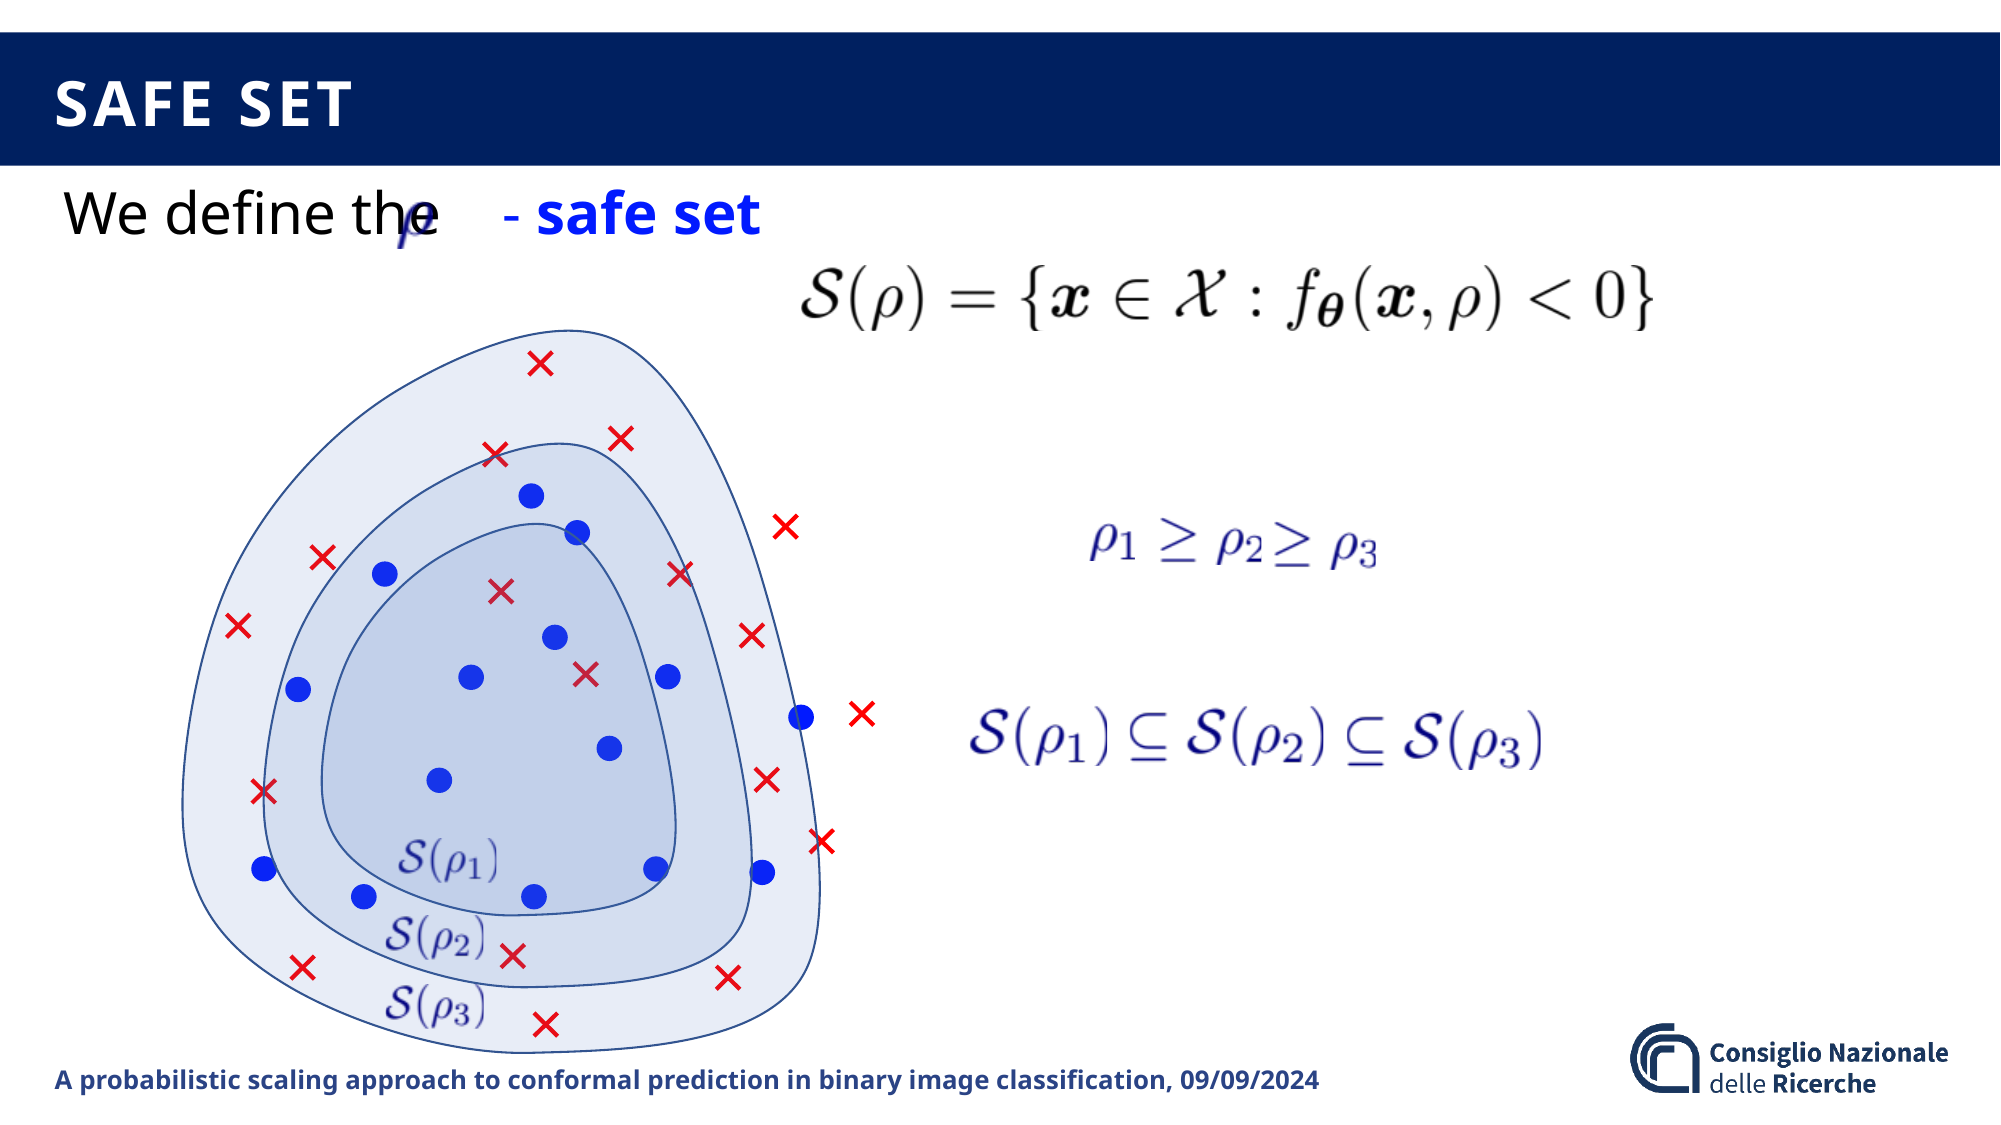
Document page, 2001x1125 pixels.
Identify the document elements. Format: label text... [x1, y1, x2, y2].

text_box Safe set [39, 73, 1282, 144]
picture [1273, 521, 1376, 570]
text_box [182, 330, 1541, 1053]
text_box [0, 31, 2000, 167]
picture [1630, 1023, 1948, 1093]
picture [396, 200, 433, 249]
picture [801, 265, 1653, 331]
text_box We define the - safe set [48, 176, 1952, 1022]
text_box A probabilistic scaling approach to conformal prediction in binary image classification, 09/09/2024 [39, 1060, 1422, 1125]
